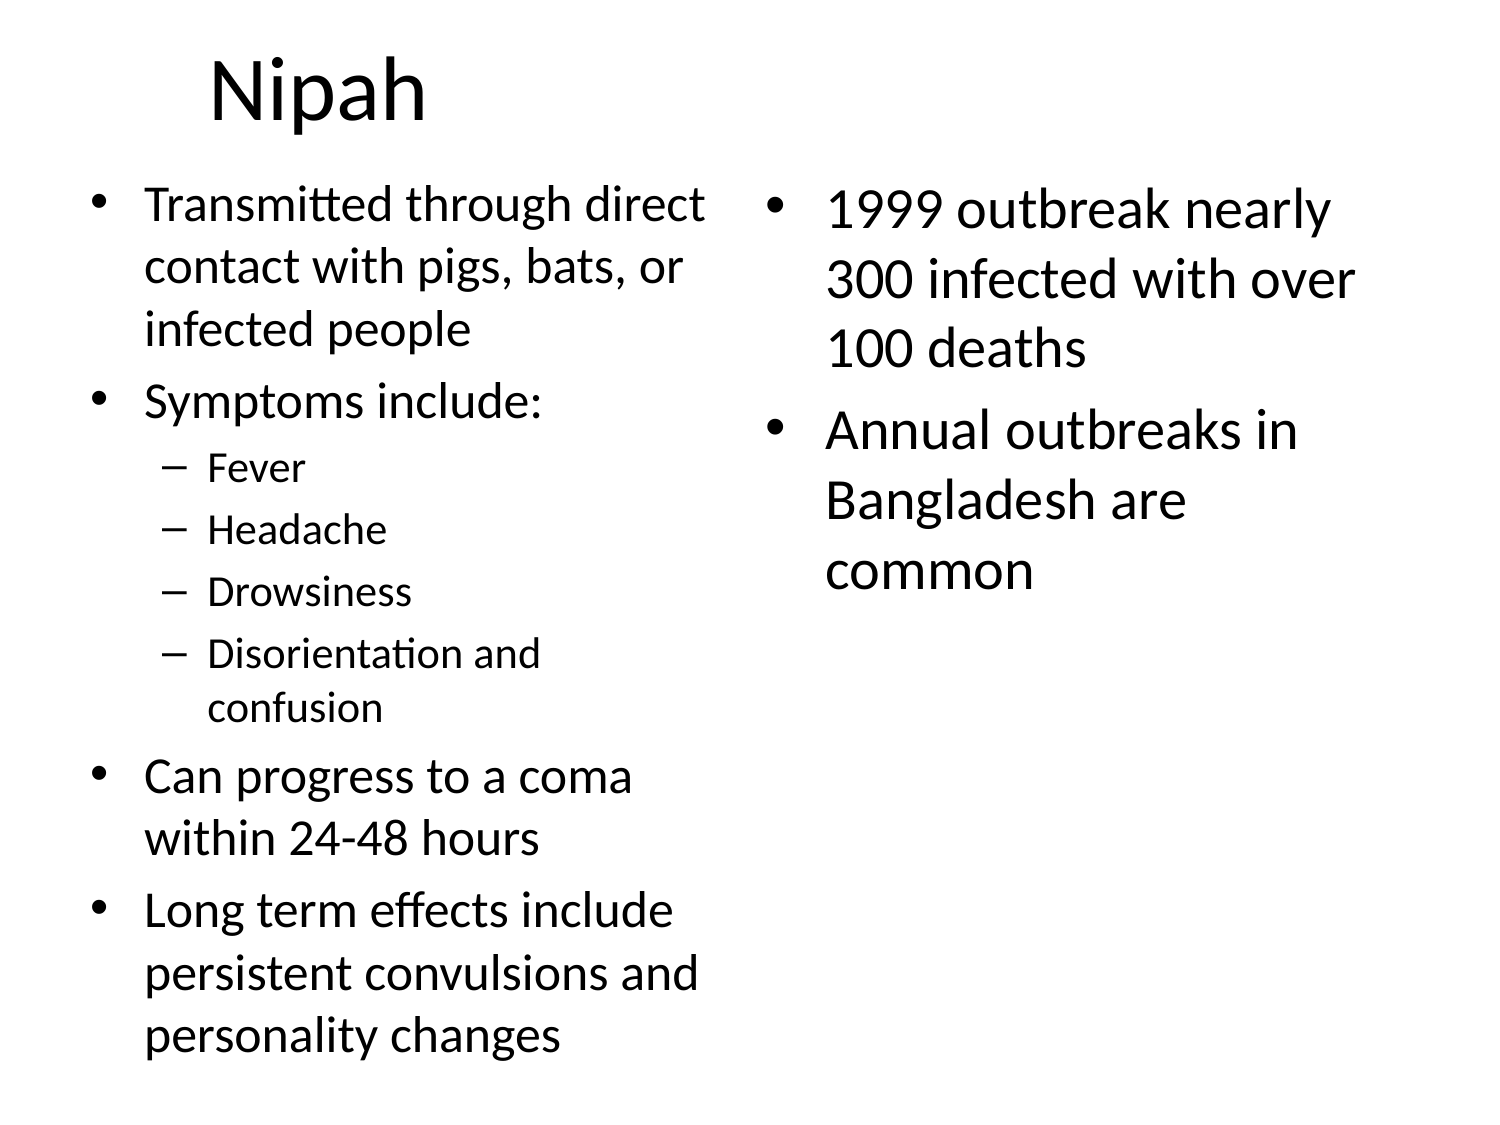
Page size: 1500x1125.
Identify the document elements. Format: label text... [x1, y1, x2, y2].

title Nipah [75, 0, 563, 162]
list Transmitted through direct contact with pigs, bats, or infected people Symptoms include: Fever Headache Drowsiness Disorientation and confusion Can progress to a coma within 24-48 hours Long term effects include persistent convulsions and personality changes [75, 162, 738, 1075]
list 1999 outbreak nearly 300 infected with over 100 deaths Annual outbreaks in Bangladesh are common [750, 162, 1413, 800]
